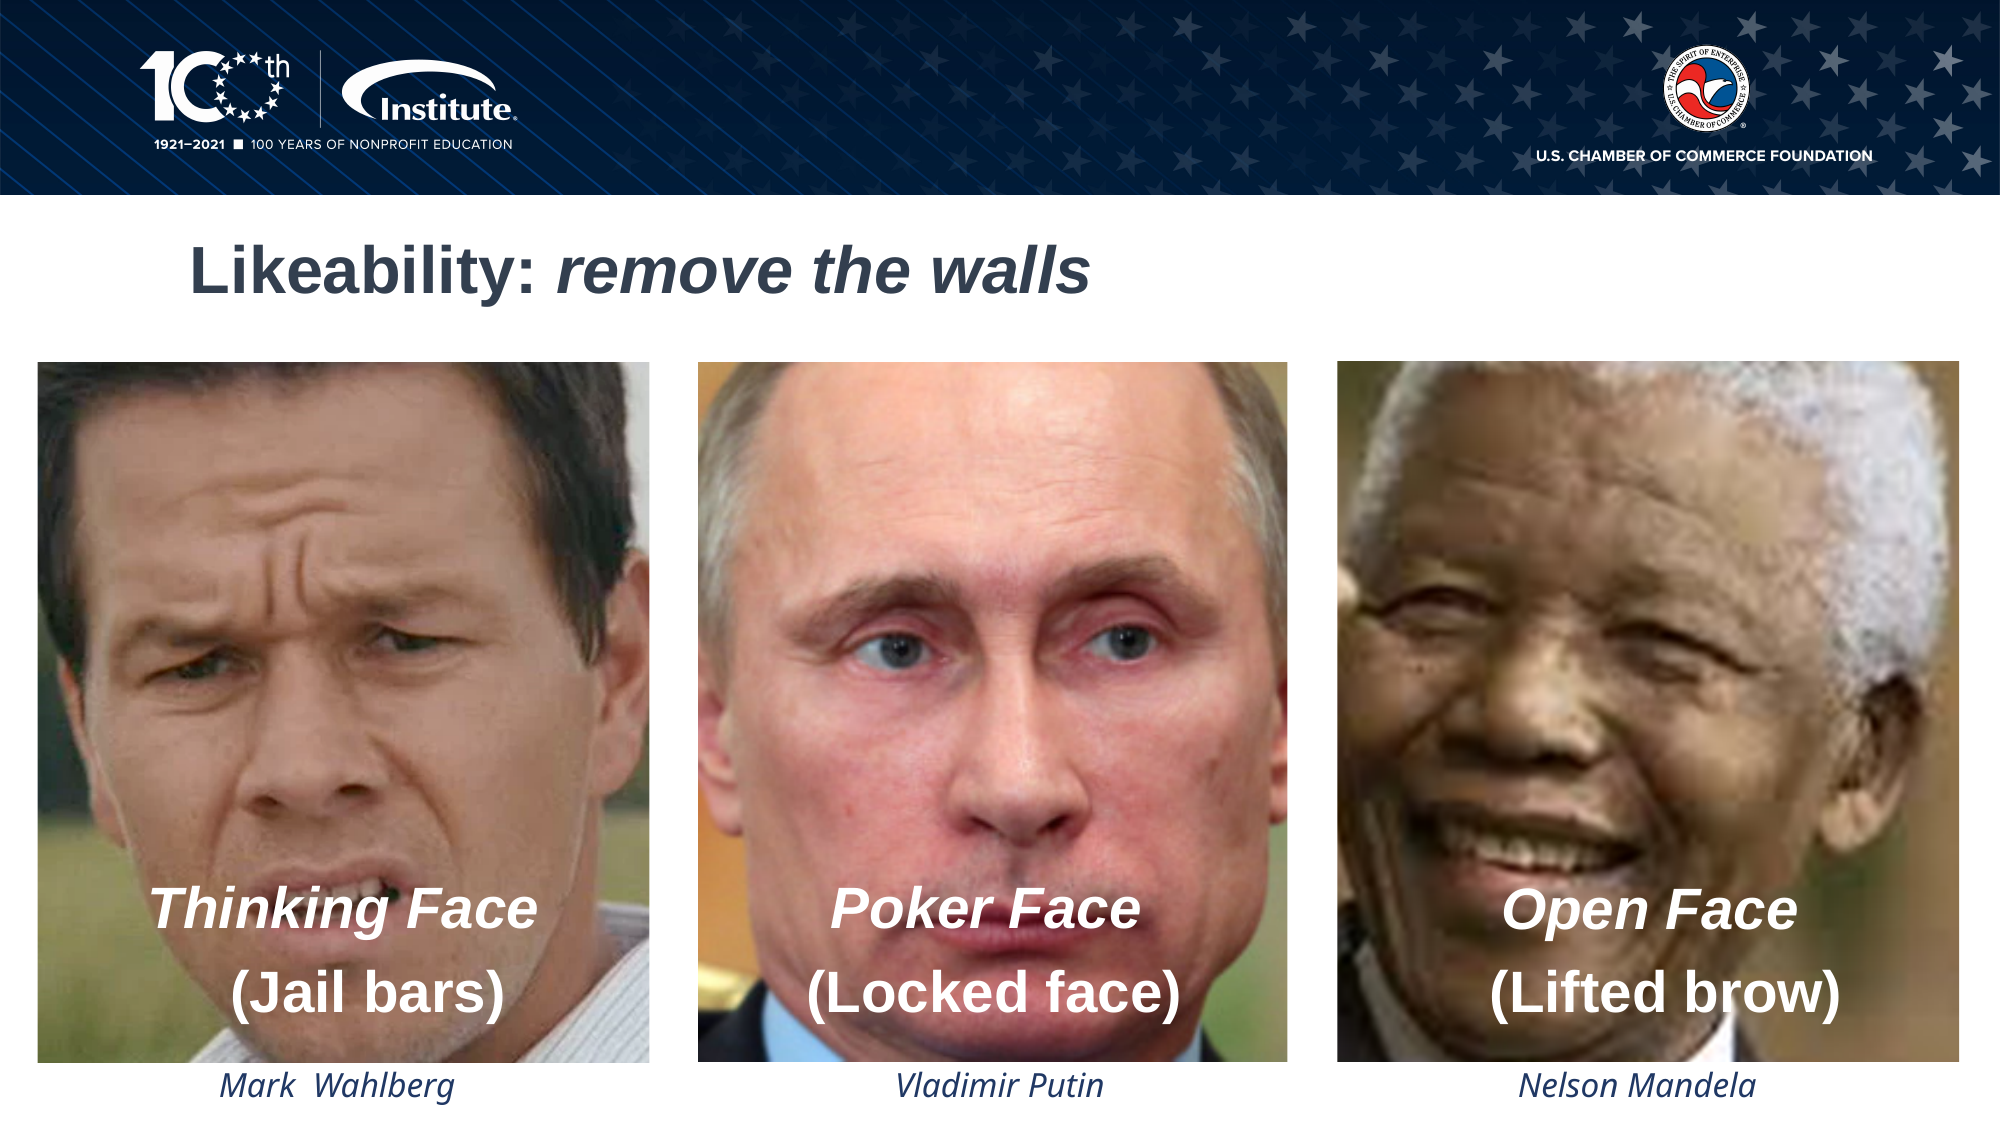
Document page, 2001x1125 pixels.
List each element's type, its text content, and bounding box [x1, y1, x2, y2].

title Likeability: remove the walls [174, 195, 1688, 350]
picture [1337, 361, 1960, 1062]
text_box Mark Wahlberg [24, 1056, 650, 1112]
picture [0, 0, 2000, 195]
text_box Nelson Mandela [1437, 1062, 1838, 1112]
picture [698, 362, 1288, 1075]
picture [37, 362, 650, 1063]
text_box Vladimir Putin [800, 1075, 1200, 1112]
